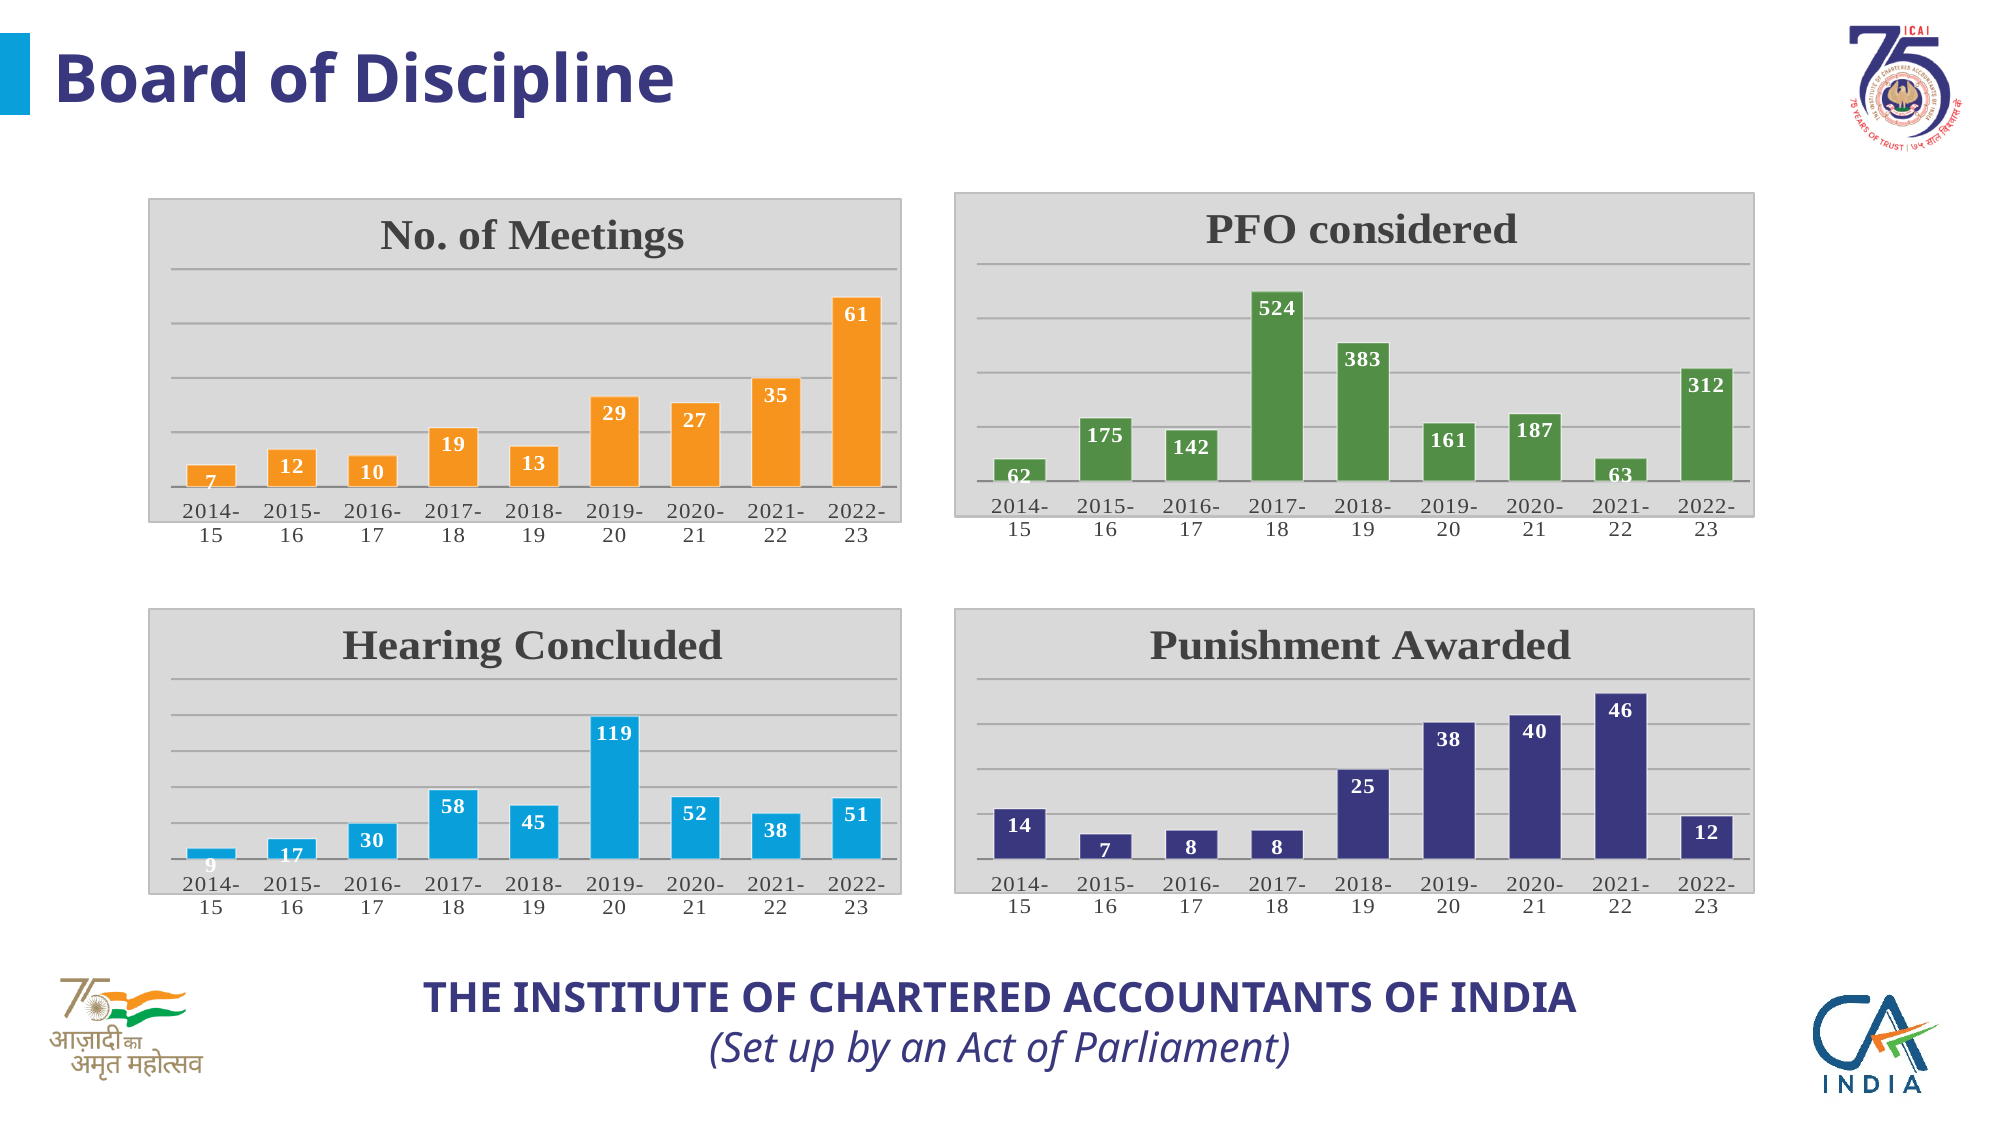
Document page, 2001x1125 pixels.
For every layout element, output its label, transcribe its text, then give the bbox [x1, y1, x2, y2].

text_box [0, 33, 30, 115]
picture [1807, 0, 2001, 162]
chart [147, 197, 903, 547]
text_box Board of Discipline [46, 27, 701, 123]
chart [953, 607, 1756, 919]
picture [1798, 966, 1950, 1105]
picture [45, 956, 219, 1088]
text_box THE INSTITUTE OF CHARTERED ACCOUNTANTS OF INDIA (Set up by an Act of Parliament) [349, 963, 1651, 1079]
chart [147, 608, 903, 919]
chart [953, 192, 1756, 542]
